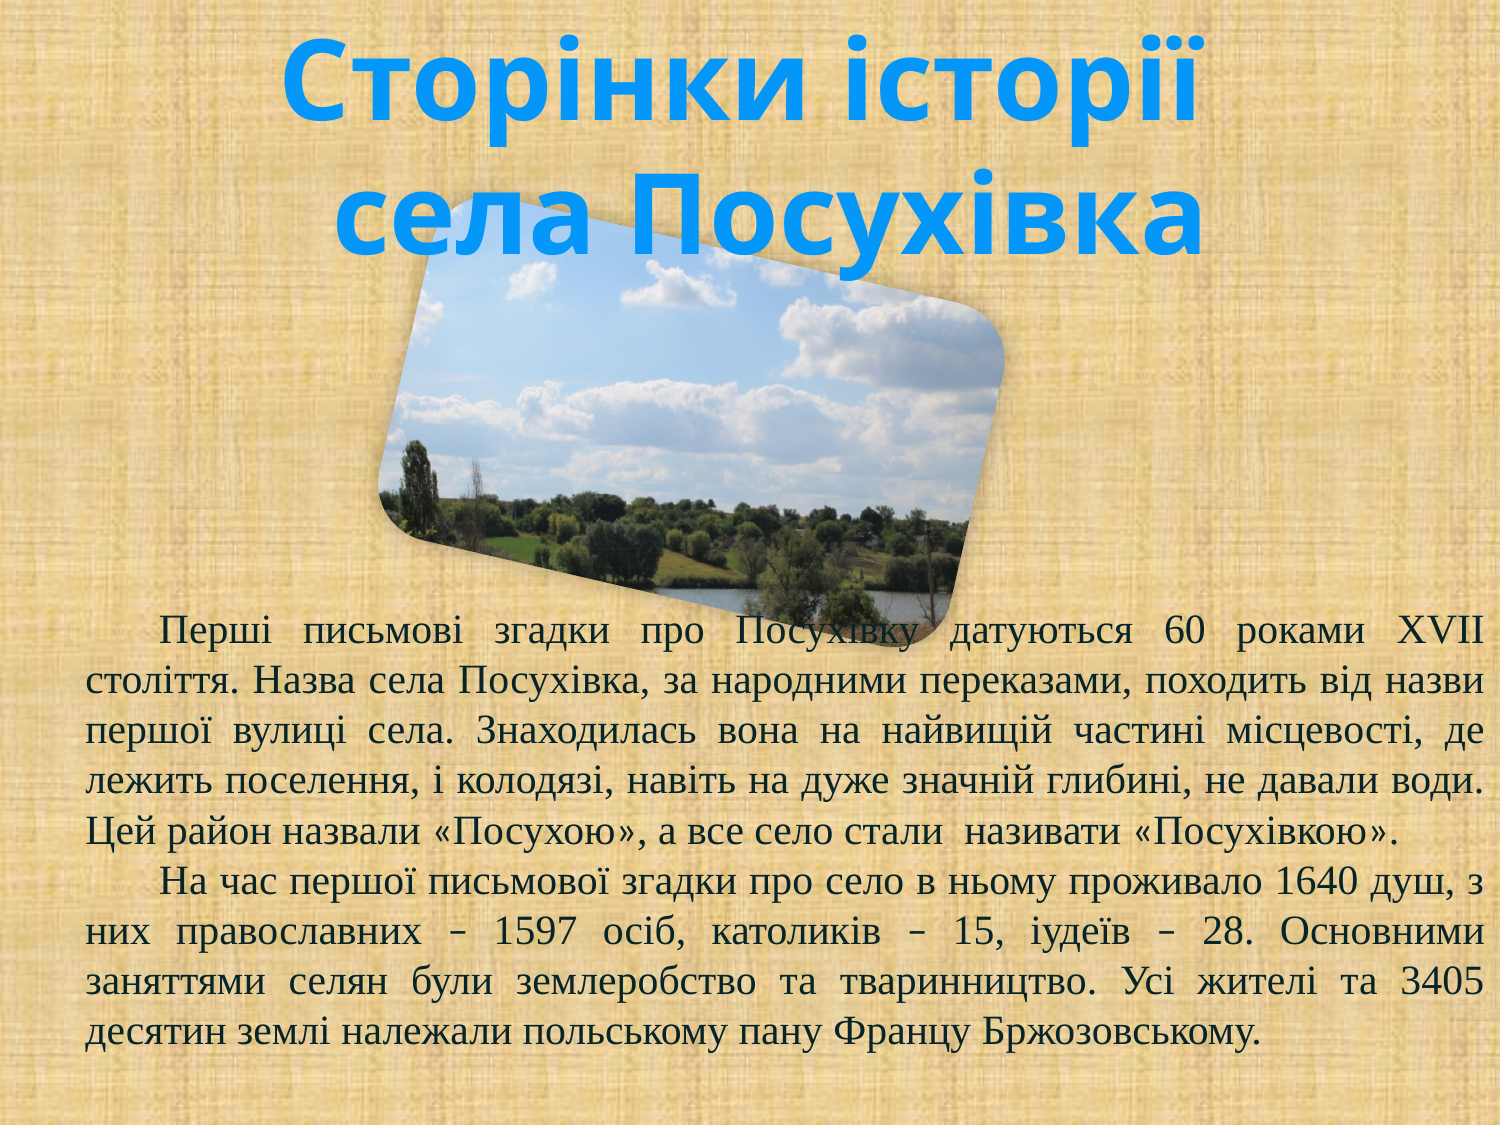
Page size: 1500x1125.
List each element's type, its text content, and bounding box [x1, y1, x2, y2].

picture [0, 0, 1500, 1125]
text_box Сторінки історії села Посухівка [152, 0, 1360, 285]
text_box Перші письмові згадки про Посухівку датуються 60 роками XVІІ століття. Назва села Посухівка, за народними переказами, походить від назви першої вулиці села. Знаходилась вона на найвищій частині місцевості, де лежить поселення, і колодязі, навіть на дуже значній глибині, не давали води. Цей район назвали «Посухою», а все село стали називати «Посухівкою». На час першої письмової згадки про село в ньому проживало 1640 душ, з них православних – 1597 осіб, католиків – 15, іудеїв – 28. Основними заняттями селян були землеробство та тваринництво. Усі жителі та 3405 десятин землі належали польському пану Францу Бржозовському. [70, 494, 1500, 1060]
